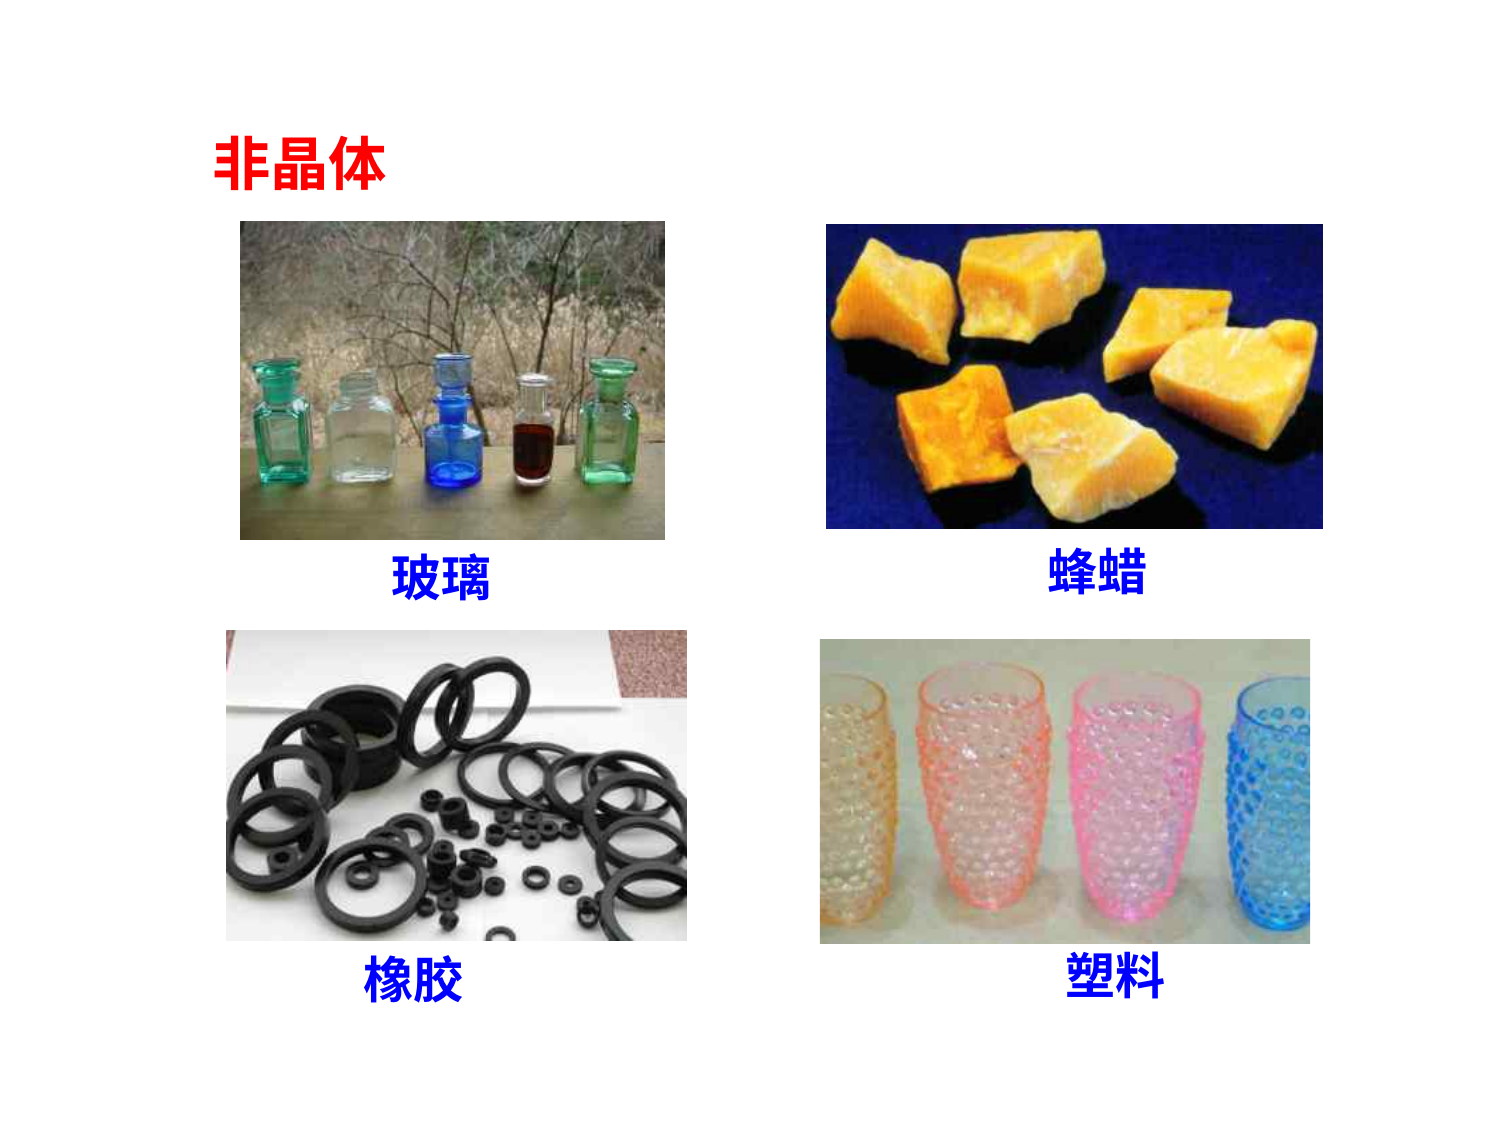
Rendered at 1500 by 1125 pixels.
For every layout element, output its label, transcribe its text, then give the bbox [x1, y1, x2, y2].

text_box 蜂蜡 [961, 538, 1234, 608]
text_box 橡胶 [277, 949, 550, 1016]
picture [240, 221, 665, 540]
picture [226, 630, 688, 941]
picture [819, 639, 1311, 944]
picture [826, 224, 1324, 529]
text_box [194, 119, 522, 206]
text_box 塑料 [992, 952, 1239, 1012]
text_box 玻璃 [241, 548, 642, 614]
